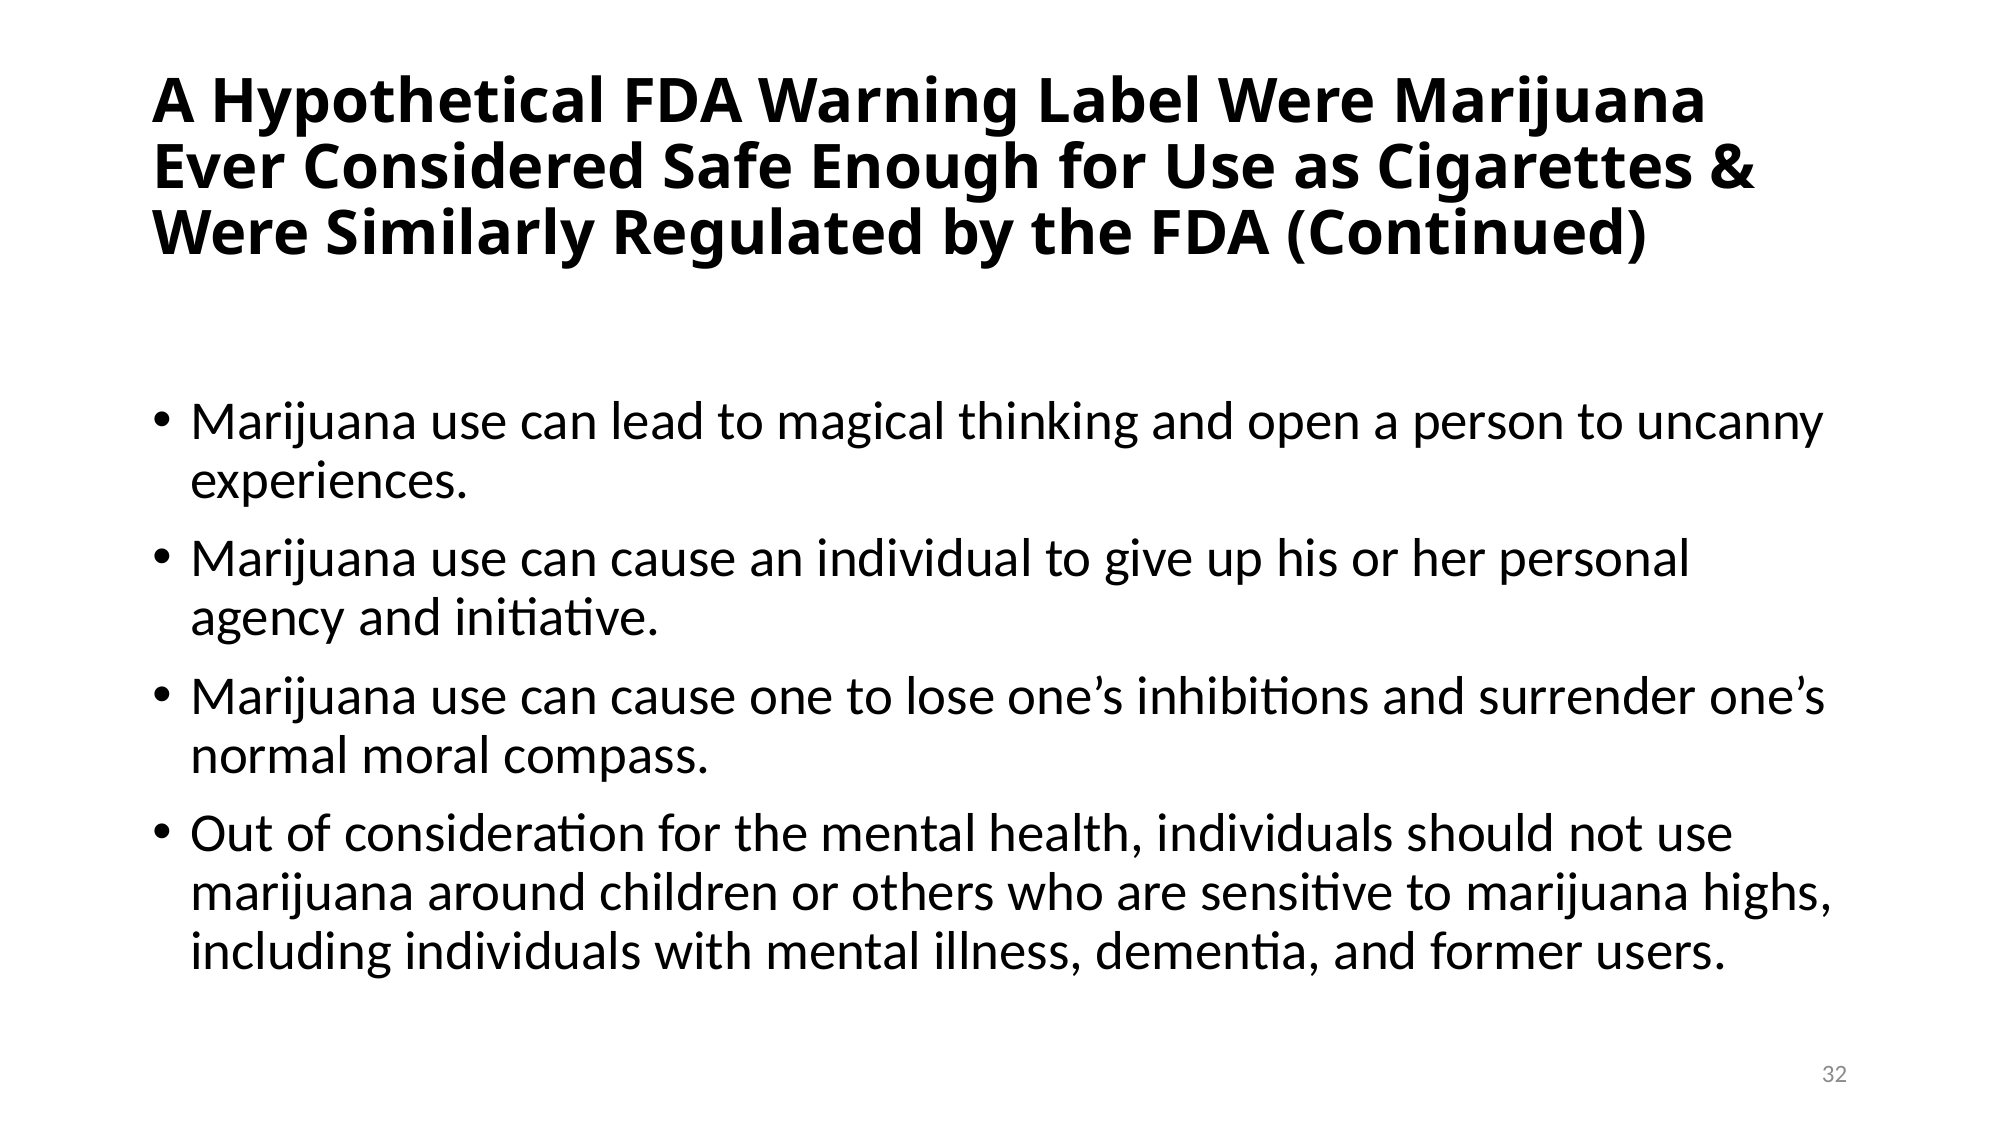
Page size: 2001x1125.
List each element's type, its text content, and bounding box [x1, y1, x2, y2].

slide_number 32 [1412, 1042, 1863, 1103]
list Marijuana use can lead to magical thinking and open a person to uncanny experiences. Marijuana use can cause an individual to give up his or her personal agency and initiative. Marijuana use can cause one to lose one’s inhibitions and surrender one’s normal moral compass. Out of consideration for the mental health, individuals should not use marijuana around children or others who are sensitive to marijuana highs, including individuals with mental illness, dementia, and former users. [137, 299, 1863, 1014]
title A Hypothetical FDA Warning Label Were Marijuana Ever Considered Safe Enough for Use as Cigarettes & Were Similarly Regulated by the FDA (Continued) [137, 59, 1863, 278]
